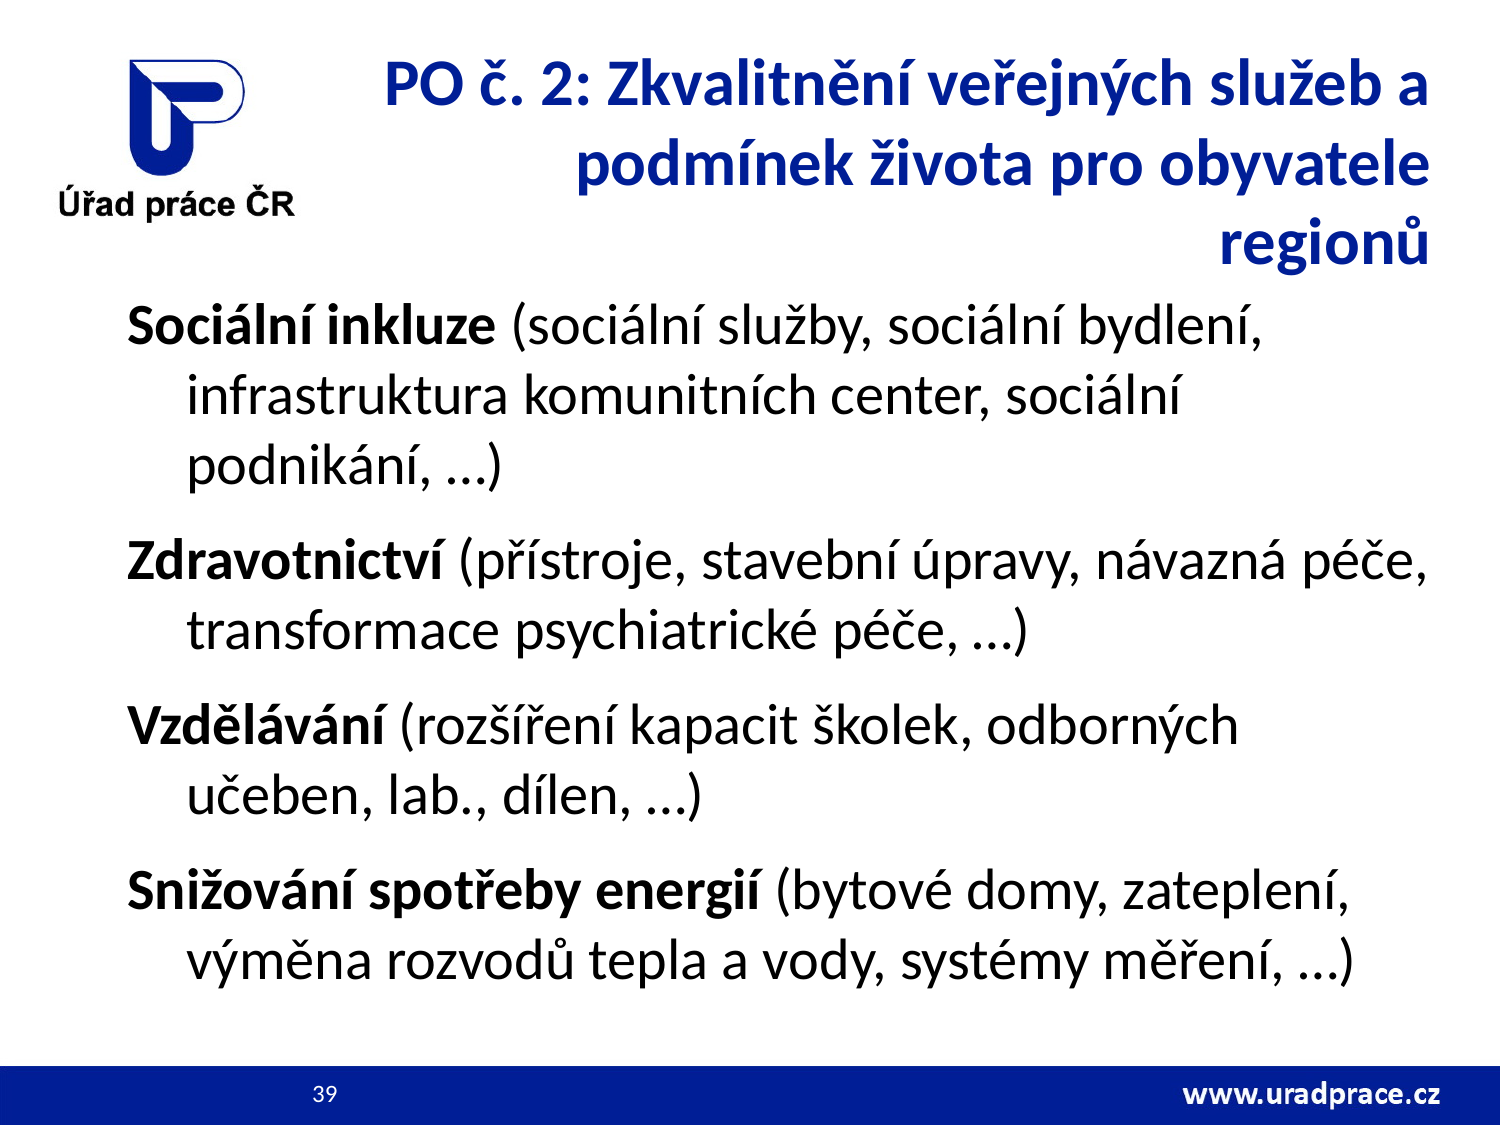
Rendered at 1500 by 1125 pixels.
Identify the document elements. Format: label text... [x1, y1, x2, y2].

title PO č. 2: Zkvalitnění veřejných služeb a podmínek života pro obyvatele regionů [359, 30, 1448, 256]
picture [0, 0, 1500, 1125]
list Sociální inkluze (sociální služby, sociální bydlení, infrastruktura komunitních center, sociální podnikání, …) Zdravotnictví (přístroje, stavební úpravy, návazná péče, transformace psychiatrické péče, …) Vzdělávání (rozšíření kapacit školek, odborných učeben, lab., dílen, …) Snižování spotřeby energií (bytové domy, zateplení, výměna rozvodů tepla a vody, systémy měření, …) [111, 278, 1448, 1006]
slide_number 39 [277, 1069, 373, 1117]
